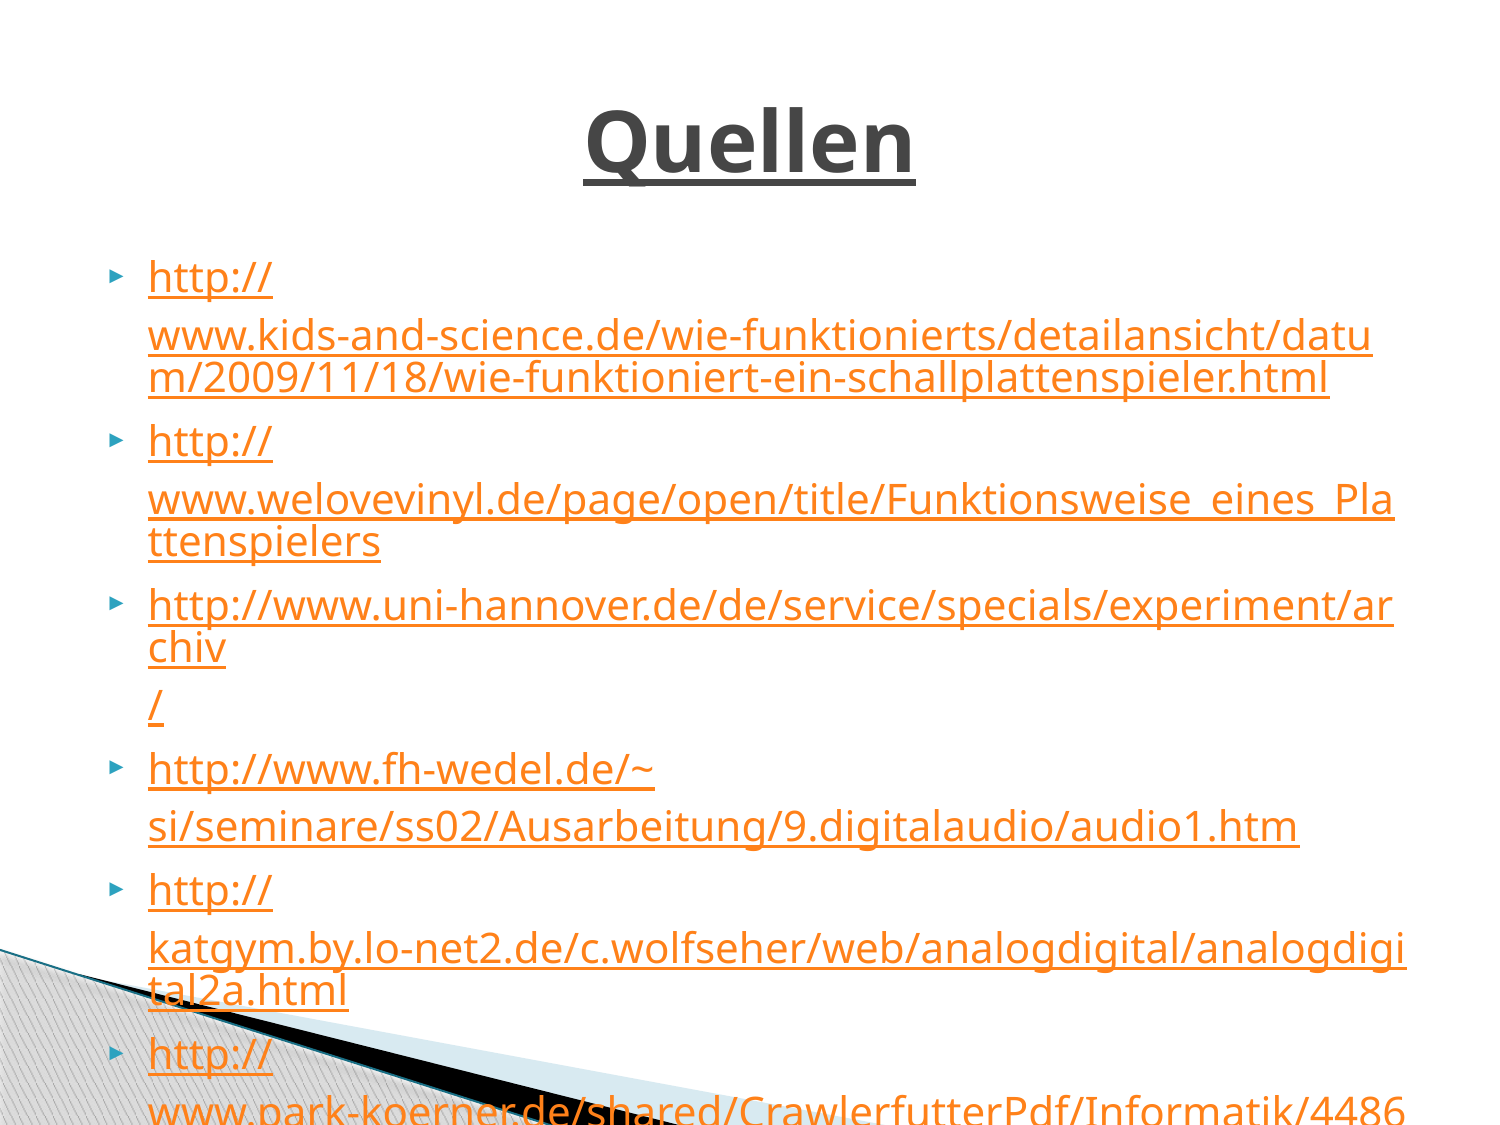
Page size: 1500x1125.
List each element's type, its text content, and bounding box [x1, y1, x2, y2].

list http://www.kids-and-science.de/wie-funktionierts/detailansicht/datum/2009/11/18/wie-funktioniert-ein-schallplattenspieler.html http://www.welovevinyl.de/page/open/title/Funktionsweise_eines_Plattenspielers http://www.uni-hannover.de/de/service/specials/experiment/archiv/ http://www.fh-wedel.de/~si/seminare/ss02/Ausarbeitung/9.digitalaudio/audio1.htm http://katgym.by.lo-net2.de/c.wolfseher/web/analogdigital/analogdigital2a.html http://www.park-koerner.de/shared/CrawlerfutterPdf/Informatik/4486/CrawlerfutterPdf/Inform5.arb.pdf [75, 243, 1425, 986]
title Quellen [75, 45, 1425, 233]
